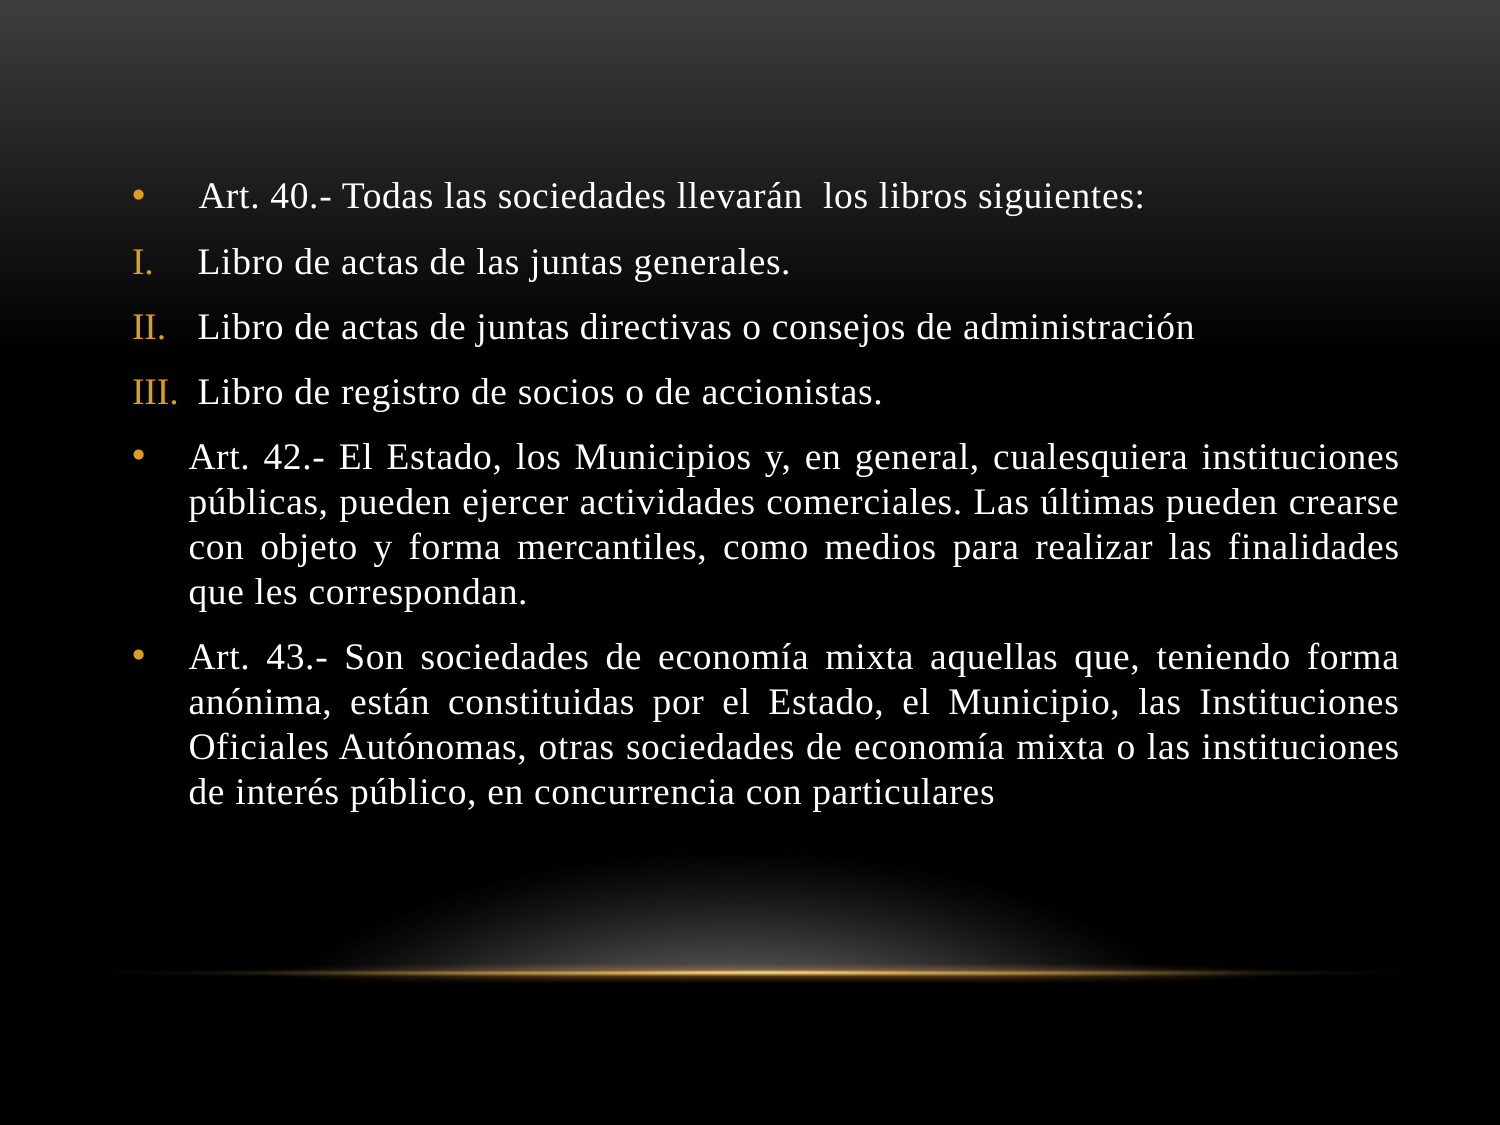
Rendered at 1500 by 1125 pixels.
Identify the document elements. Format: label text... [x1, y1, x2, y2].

list Art. 40.- Todas las sociedades llevarán los libros siguientes: Libro de actas de las juntas generales. Libro de actas de juntas directivas o consejos de administración Libro de registro de socios o de accionistas. Art. 42.- El Estado, los Municipios y, en general, cualesquiera instituciones públicas, pueden ejercer actividades comerciales. Las últimas pueden crearse con objeto y forma mercantiles, como medios para realizar las finalidades que les correspondan. Art. 43.- Son sociedades de economía mixta aquellas que, teniendo forma anónima, están constituidas por el Estado, el Municipio, las Instituciones Oficiales Autónomas, otras sociedades de economía mixta o las instituciones de interés público, en concurrencia con particulares [117, 164, 1418, 1043]
picture [0, 0, 1500, 1125]
